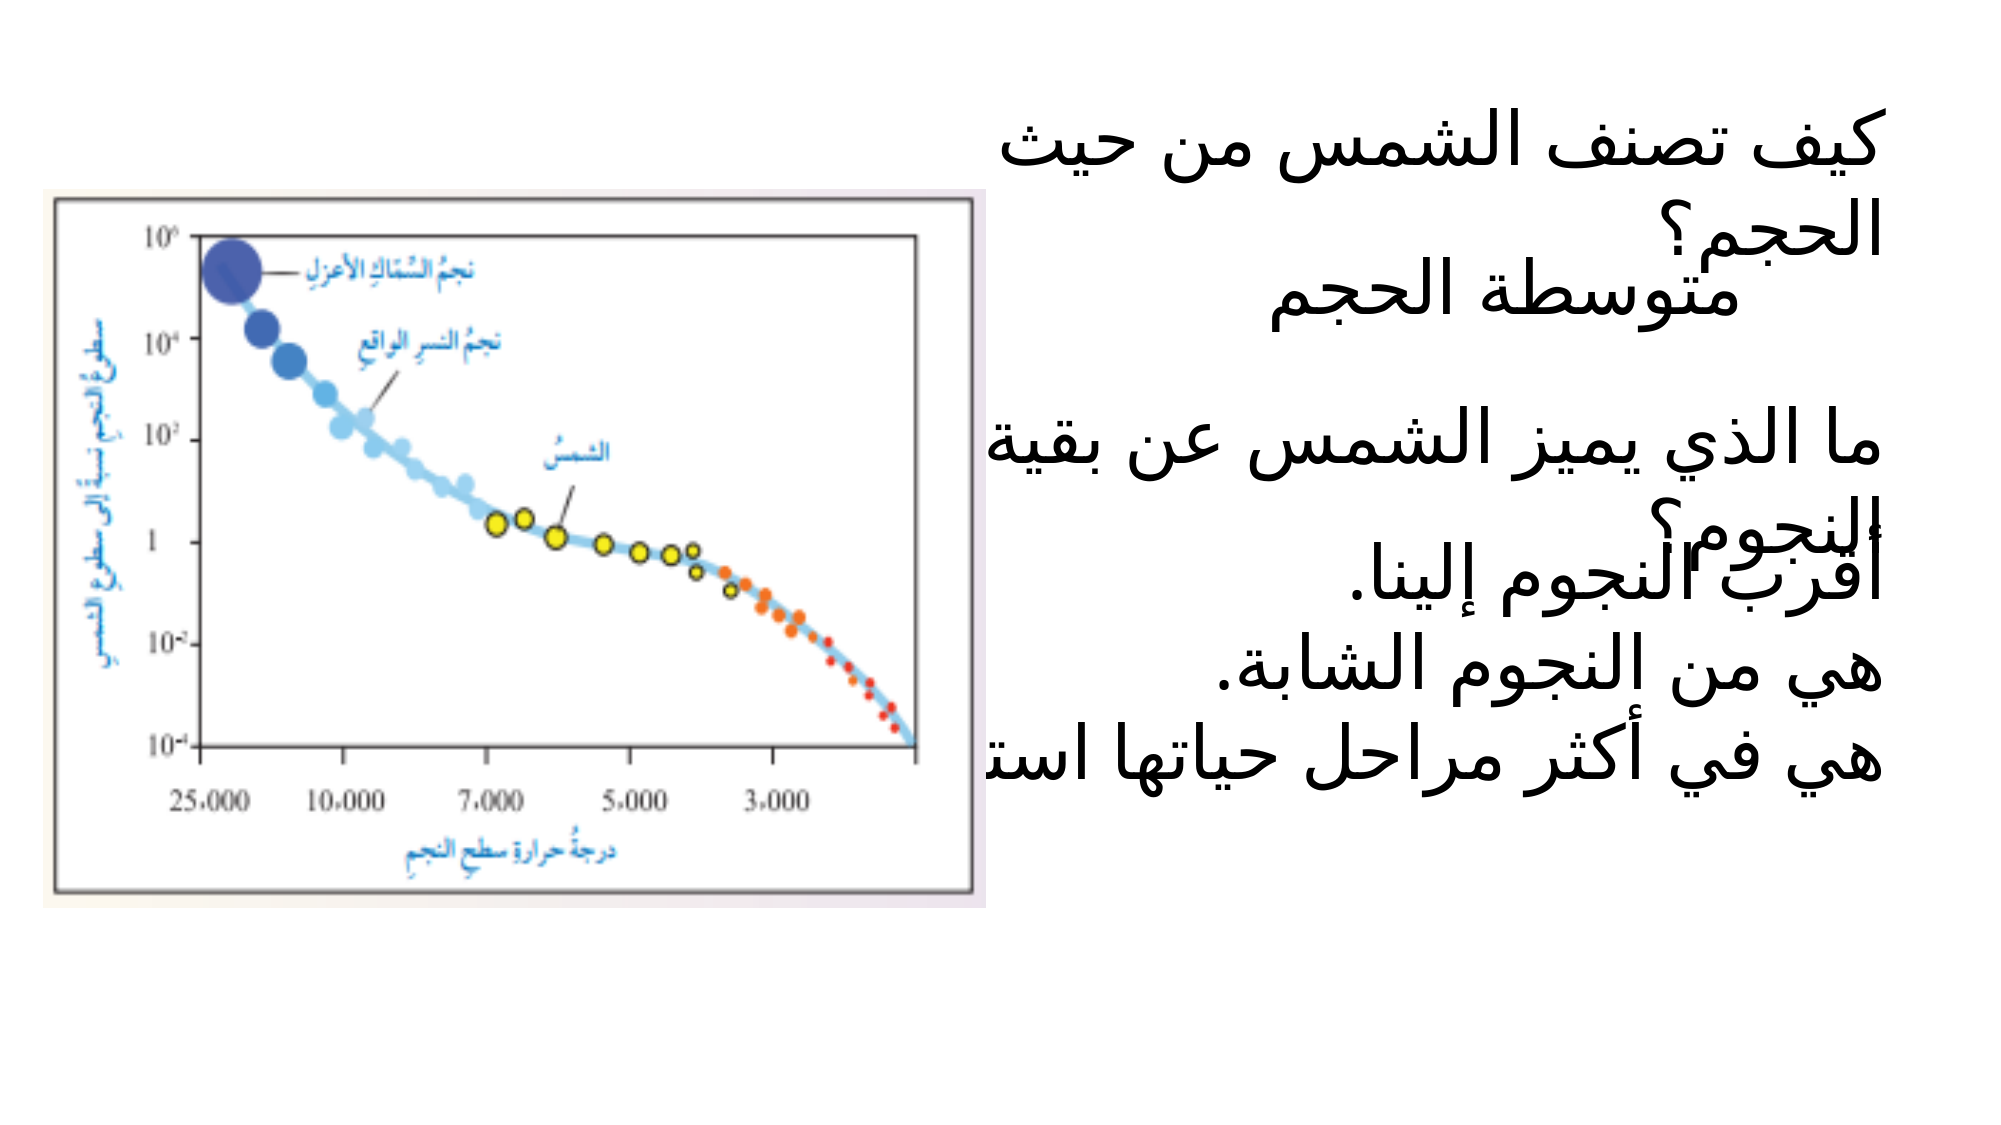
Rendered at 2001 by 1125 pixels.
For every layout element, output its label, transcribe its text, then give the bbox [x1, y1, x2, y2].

text_box ما الذي يميز الشمس عن بقية النجوم؟ [986, 380, 1902, 516]
picture [43, 189, 986, 908]
text_box أقرب النجوم إلينا. هي من النجوم الشابة. هي في أكثر مراحل حياتها استقرارًا. [986, 516, 1902, 802]
text_box متوسطة الحجم [1038, 232, 1759, 337]
text_box كيف تصنف الشمس من حيث الحجم؟ [805, 83, 1902, 279]
